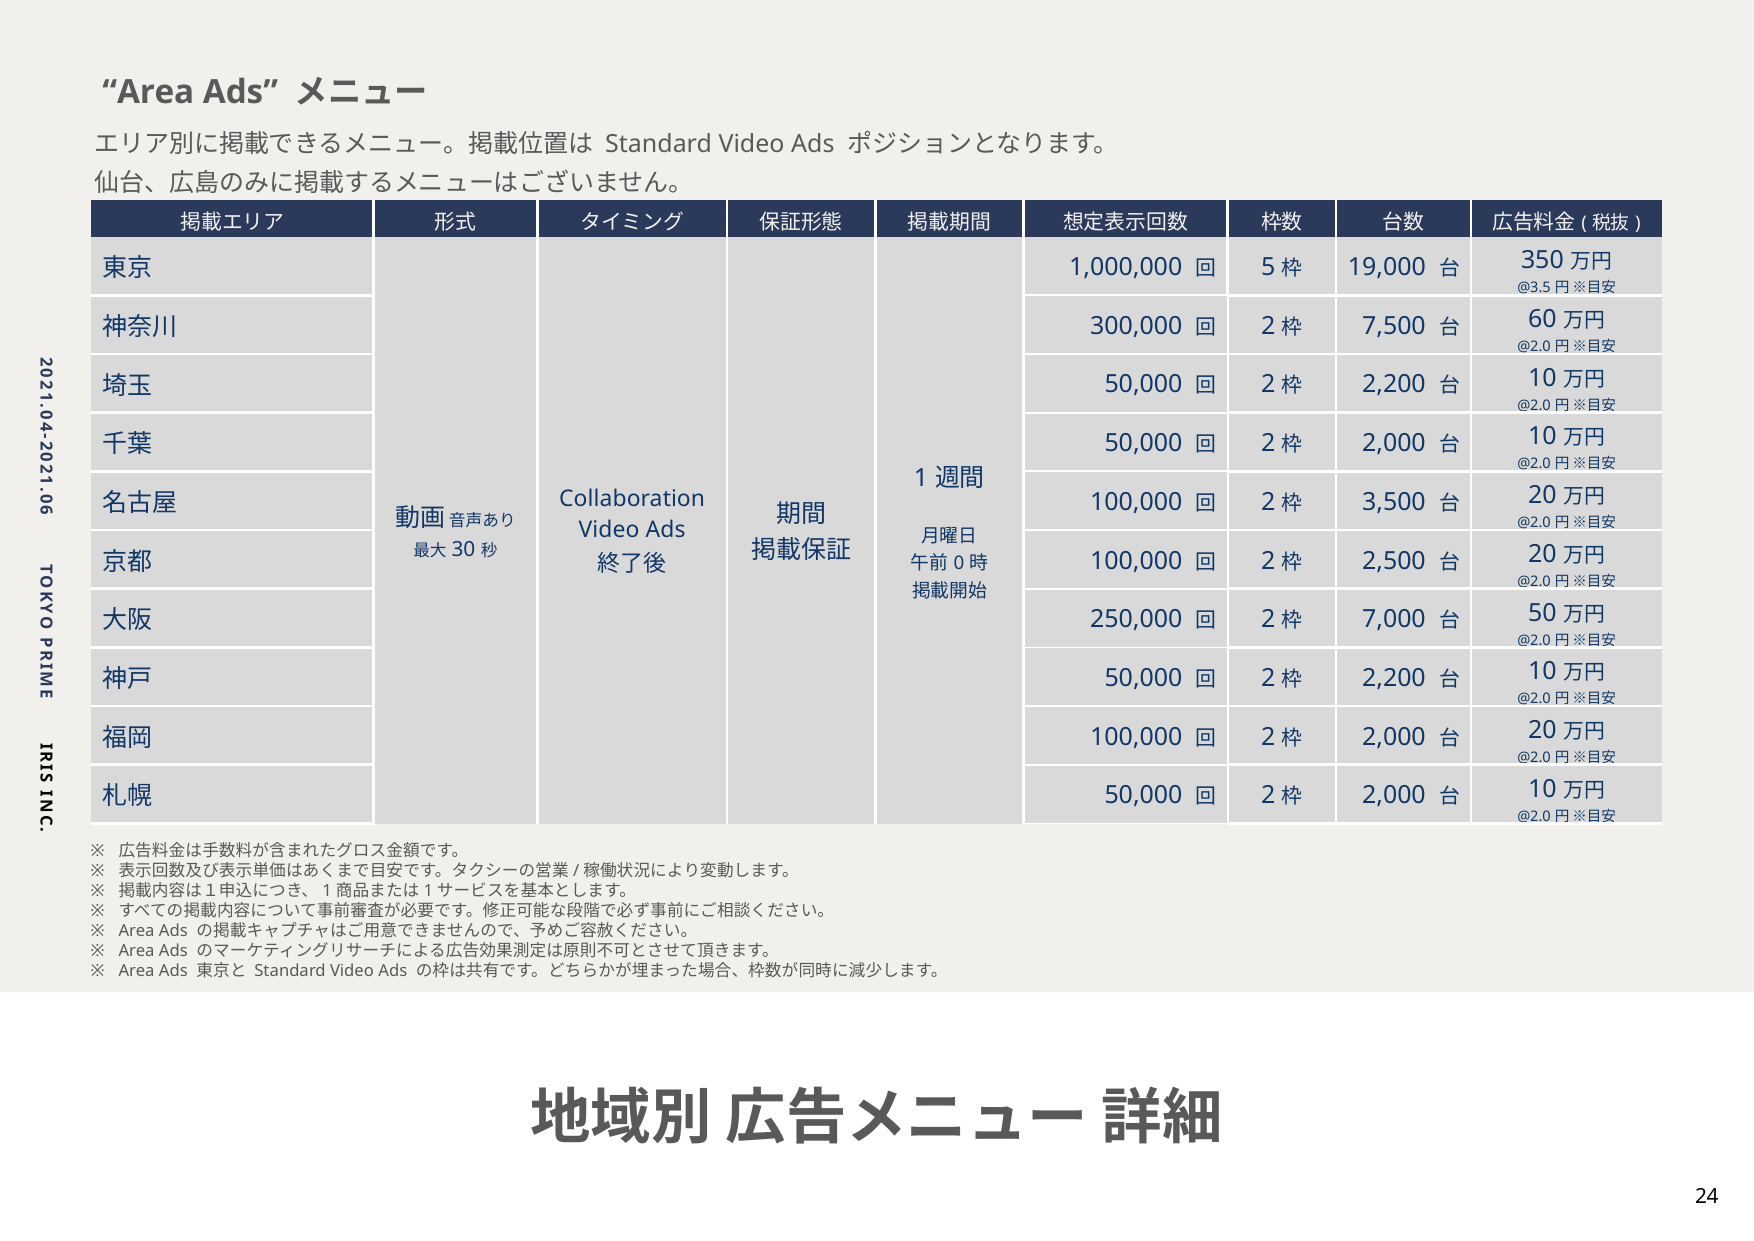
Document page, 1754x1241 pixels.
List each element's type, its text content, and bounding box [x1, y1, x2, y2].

table_cell 350万円 @3.5円 ※目安 [1472, 237, 1662, 294]
table_cell 3,500 台 [1337, 473, 1470, 529]
table_cell 7,500 台 [1337, 297, 1470, 353]
table_cell 60万円 @2.0円 ※目安 [1472, 297, 1662, 353]
table_cell 神奈川 [91, 297, 372, 353]
table_cell 福岡 [91, 707, 372, 763]
table_cell 神戸 [91, 649, 372, 705]
table_cell 2,000 台 [1337, 414, 1470, 470]
table_cell 50,000 回 [1025, 766, 1227, 823]
text_box 広告料金は手数料が含まれたグロス金額です。 表示回数及び表示単価はあくまで目安です。タクシーの営業/稼働状況により変動します。 掲載内容は１申込につき、1商品または1サービスを基本とします。 すべての掲載内容について事前審査が必要です。修正可能な段階で必ず事前にご相談ください。 Area Ads の掲載キャプチャはご用意できませんので、予めご容赦ください。 Area Ads のマーケティングリサーチによる広告効果測定は原則不可とさせて頂きます。 Area Ads 東京と Standard Video Ads の枠は共有です。どちらかが埋まった場合、枠数が同時に減少します。 [75, 832, 1563, 988]
table_cell 期間 掲載保証 [728, 237, 874, 824]
table_header 保証形態 [728, 200, 874, 237]
text_box エリア別に掲載できるメニュー。掲載位置は Standard Video Ads ポジションとなります。 仙台、広島のみに掲載するメニューはございません。 [79, 110, 1577, 204]
table_cell 10万円 @2.0円 ※目安 [1472, 766, 1662, 822]
title 地域別 広告メニュー 詳細 [120, 1078, 1634, 1165]
table_header 想定表示回数 [1025, 200, 1226, 237]
table_cell 250,000 回 [1025, 590, 1227, 647]
table_cell 大阪 [91, 590, 372, 646]
table_cell 50,000 回 [1025, 355, 1227, 412]
table_header 広告料金(税抜) [1472, 200, 1662, 237]
table_header 形式 [375, 200, 536, 237]
table_cell 2枠 [1229, 766, 1335, 822]
text_box “Area Ads” メニュー [87, 63, 443, 110]
table_header 掲載エリア [91, 200, 372, 237]
table_header タイミング [539, 200, 726, 237]
table_cell 100,000 回 [1025, 531, 1227, 588]
table_cell 5枠 [1229, 237, 1335, 294]
table_cell 300,000 回 [1025, 296, 1227, 353]
table_cell 10万円 @2.0円 ※目安 [1472, 649, 1662, 705]
table_cell 動画 音声あり 最大30秒 [375, 237, 536, 824]
table_cell 50万円 @2.0円 ※目安 [1472, 590, 1662, 646]
table_cell 10万円 @2.0円 ※目安 [1472, 414, 1662, 470]
table_cell 100,000 回 [1025, 707, 1227, 764]
table_cell 東京 [91, 237, 372, 294]
table_cell 100,000 回 [1025, 472, 1227, 529]
table_cell 2枠 [1229, 355, 1335, 411]
table_cell 50,000 回 [1025, 648, 1227, 705]
table_header 掲載期間 [877, 200, 1022, 237]
table_cell 20万円 @2.0円 ※目安 [1472, 707, 1662, 763]
table_cell 2,000 台 [1337, 707, 1470, 763]
table_cell 50,000 回 [1025, 414, 1227, 470]
table_cell 19,000 台 [1337, 237, 1470, 294]
table_cell 2枠 [1229, 414, 1335, 470]
table_cell 1,000,000 回 [1025, 237, 1226, 294]
table_cell 京都 [91, 531, 372, 587]
table_cell 1週間 月曜日 午前0時 掲載開始 [877, 237, 1022, 824]
table_cell 20万円 @2.0円 ※目安 [1472, 473, 1662, 529]
table_cell 7,000 台 [1337, 590, 1470, 646]
table_header 枠数 [1229, 200, 1335, 237]
table_cell 2枠 [1229, 649, 1335, 705]
table_cell 札幌 [91, 766, 372, 822]
table_cell 2,200 台 [1337, 355, 1470, 411]
table_cell Collaboration Video Ads 終了後 [539, 237, 726, 824]
table_header 台数 [1337, 200, 1470, 237]
table_cell 20万円 @2.0円 ※目安 [1472, 531, 1662, 587]
table_cell 2,500 台 [1337, 531, 1470, 587]
table_cell 埼玉 [91, 355, 372, 411]
table_cell 10万円 @2.0円 ※目安 [1472, 355, 1662, 411]
table_cell 2,200 台 [1337, 649, 1470, 705]
table_cell 2枠 [1229, 473, 1335, 529]
table_cell 2枠 [1229, 297, 1335, 353]
table_cell 名古屋 [91, 473, 372, 529]
table_cell 千葉 [91, 414, 372, 470]
table_cell 2枠 [1229, 590, 1335, 646]
table_cell 2枠 [1229, 707, 1335, 763]
table_cell 2枠 [1229, 531, 1335, 587]
table_cell 2,000 台 [1337, 766, 1470, 822]
